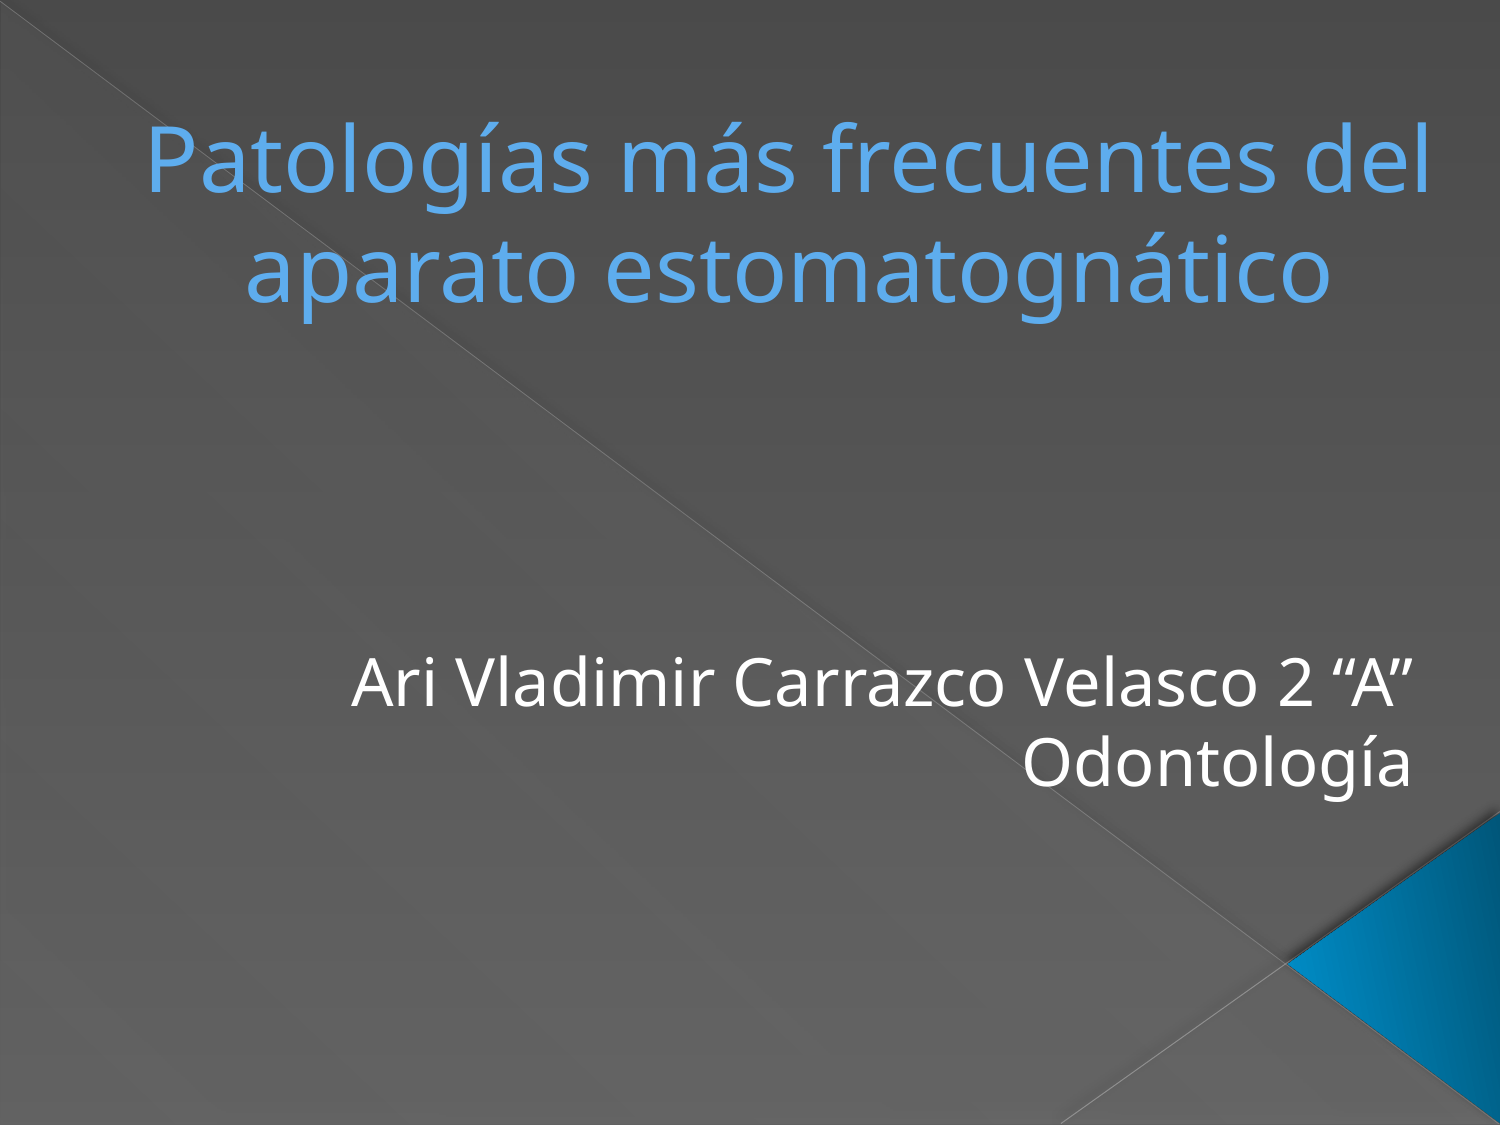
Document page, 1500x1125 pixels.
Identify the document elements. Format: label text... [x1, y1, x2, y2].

text_box Ari Vladimir Carrazco Velasco 2 “A” Odontología [58, 632, 1430, 808]
title Patologías más frecuentes del aparato estomatognático [0, 58, 1500, 329]
